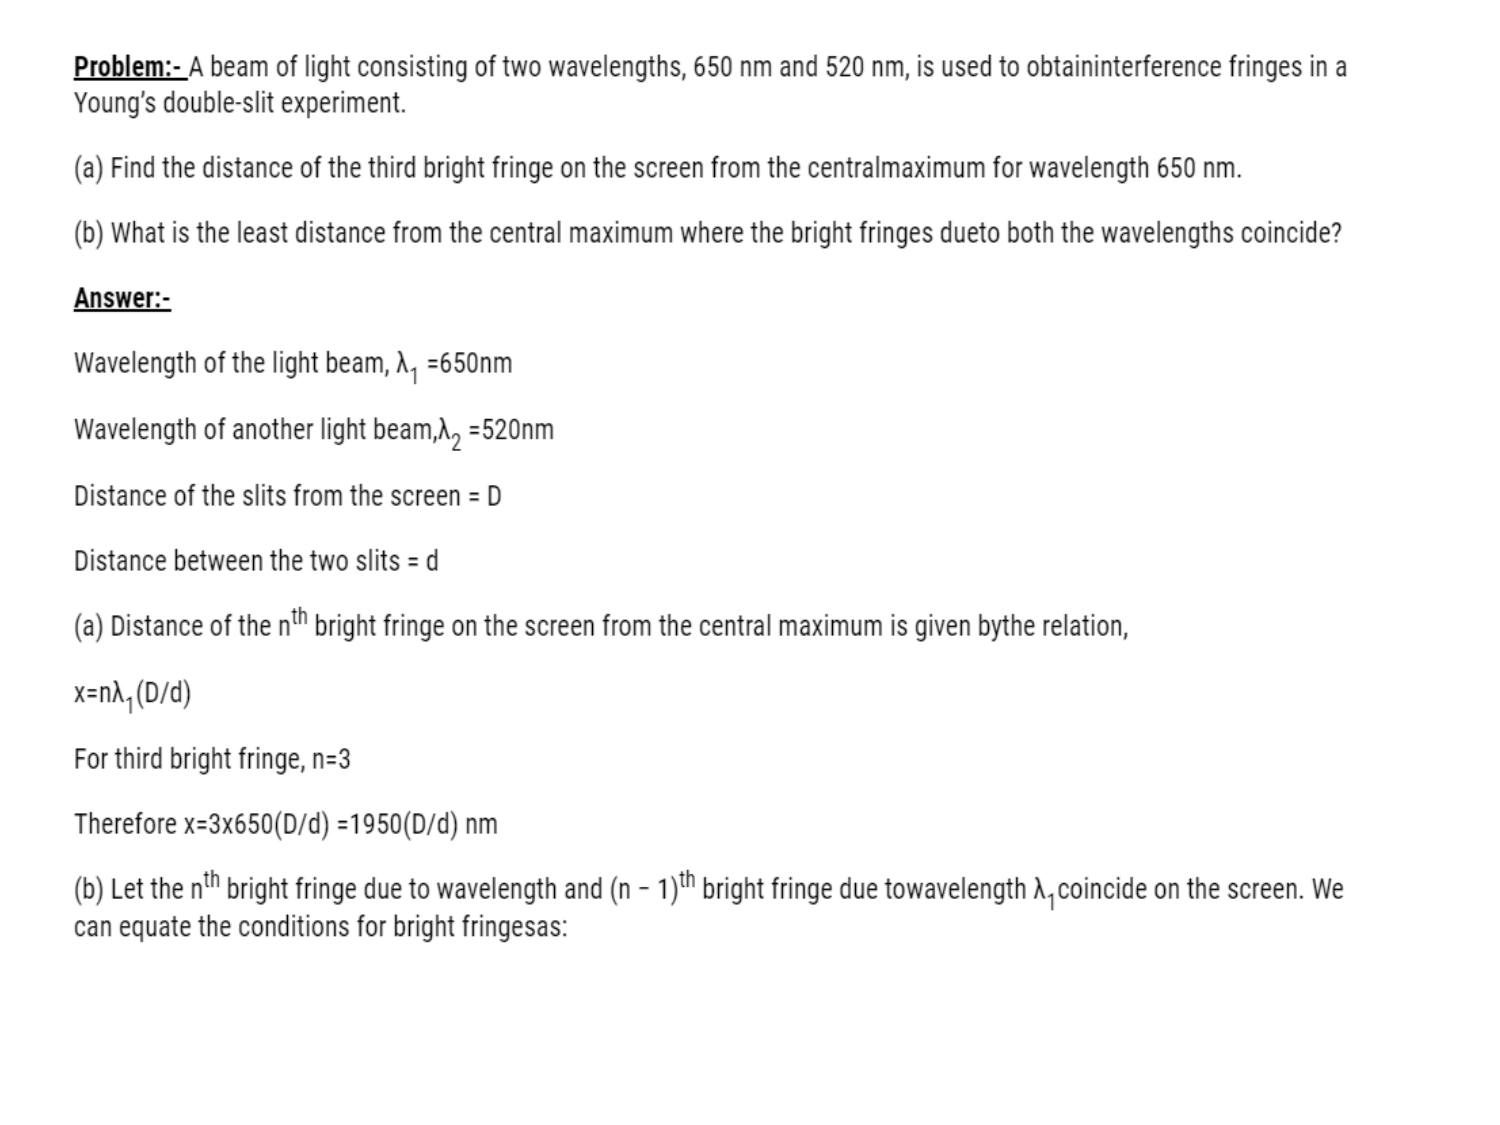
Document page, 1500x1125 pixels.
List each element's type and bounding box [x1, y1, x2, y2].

list [62, 37, 1363, 951]
